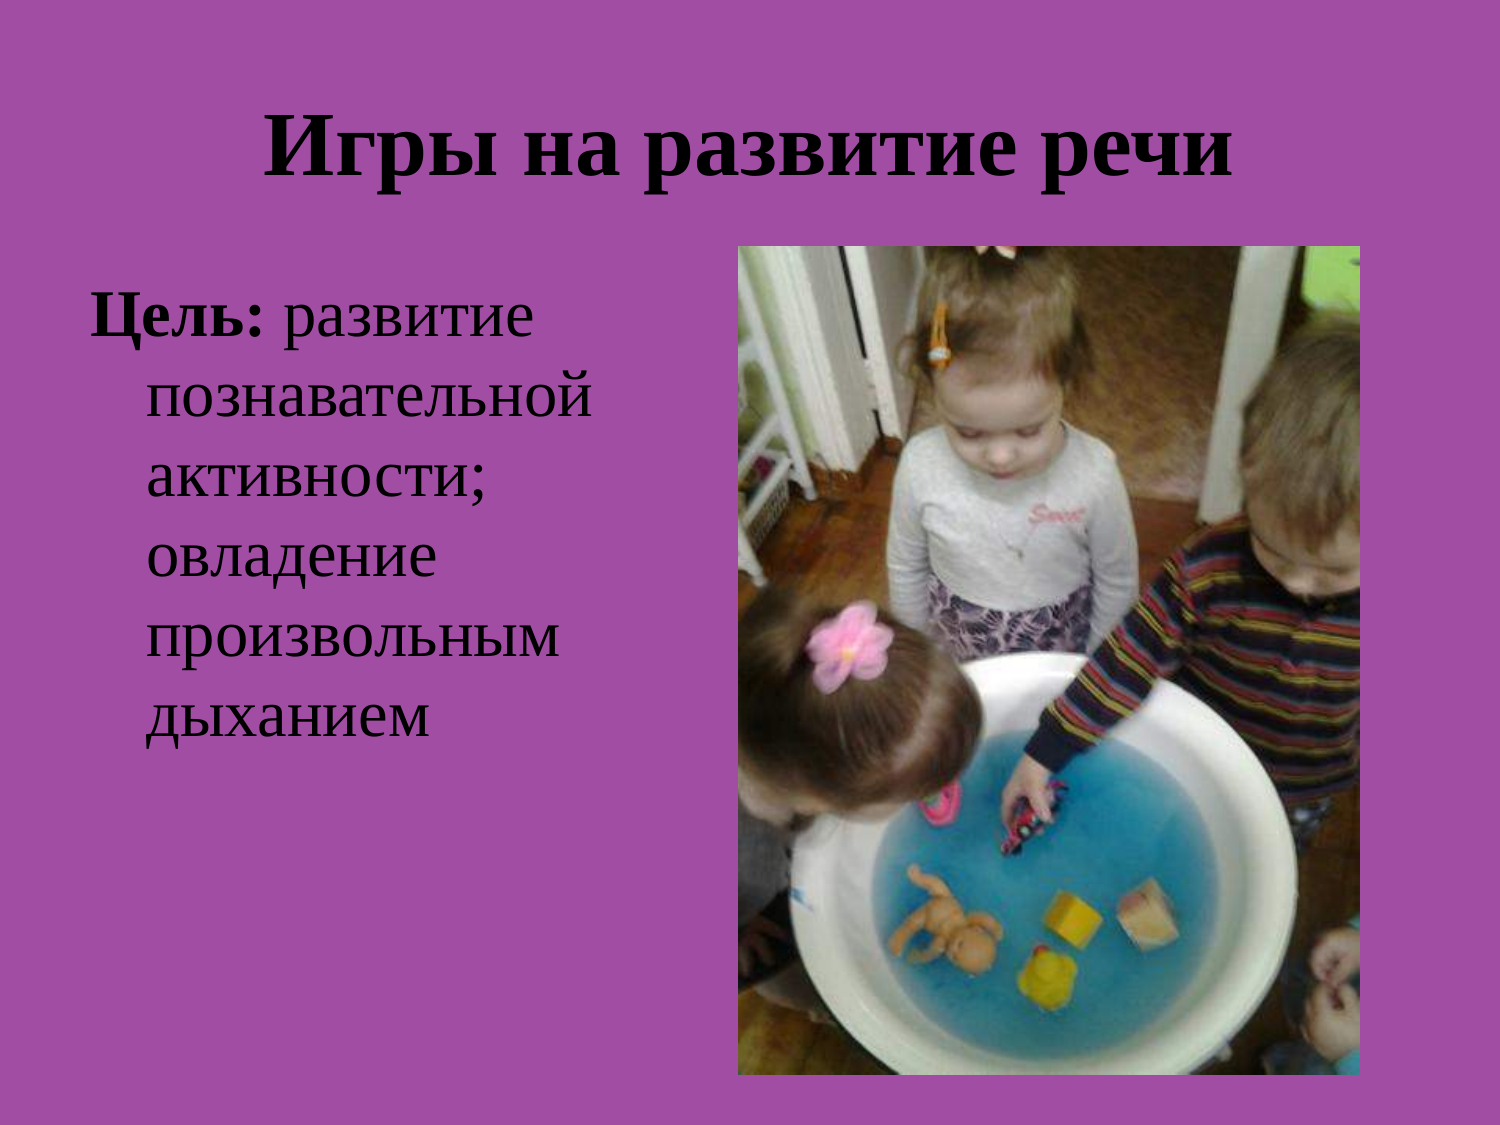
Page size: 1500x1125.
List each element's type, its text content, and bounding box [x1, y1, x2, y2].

picture [738, 245, 1360, 1075]
list Цель: развитие познавательной активности; овладение произвольным дыханием [74, 262, 732, 1006]
title Игры на развитие речи [74, 44, 1426, 233]
